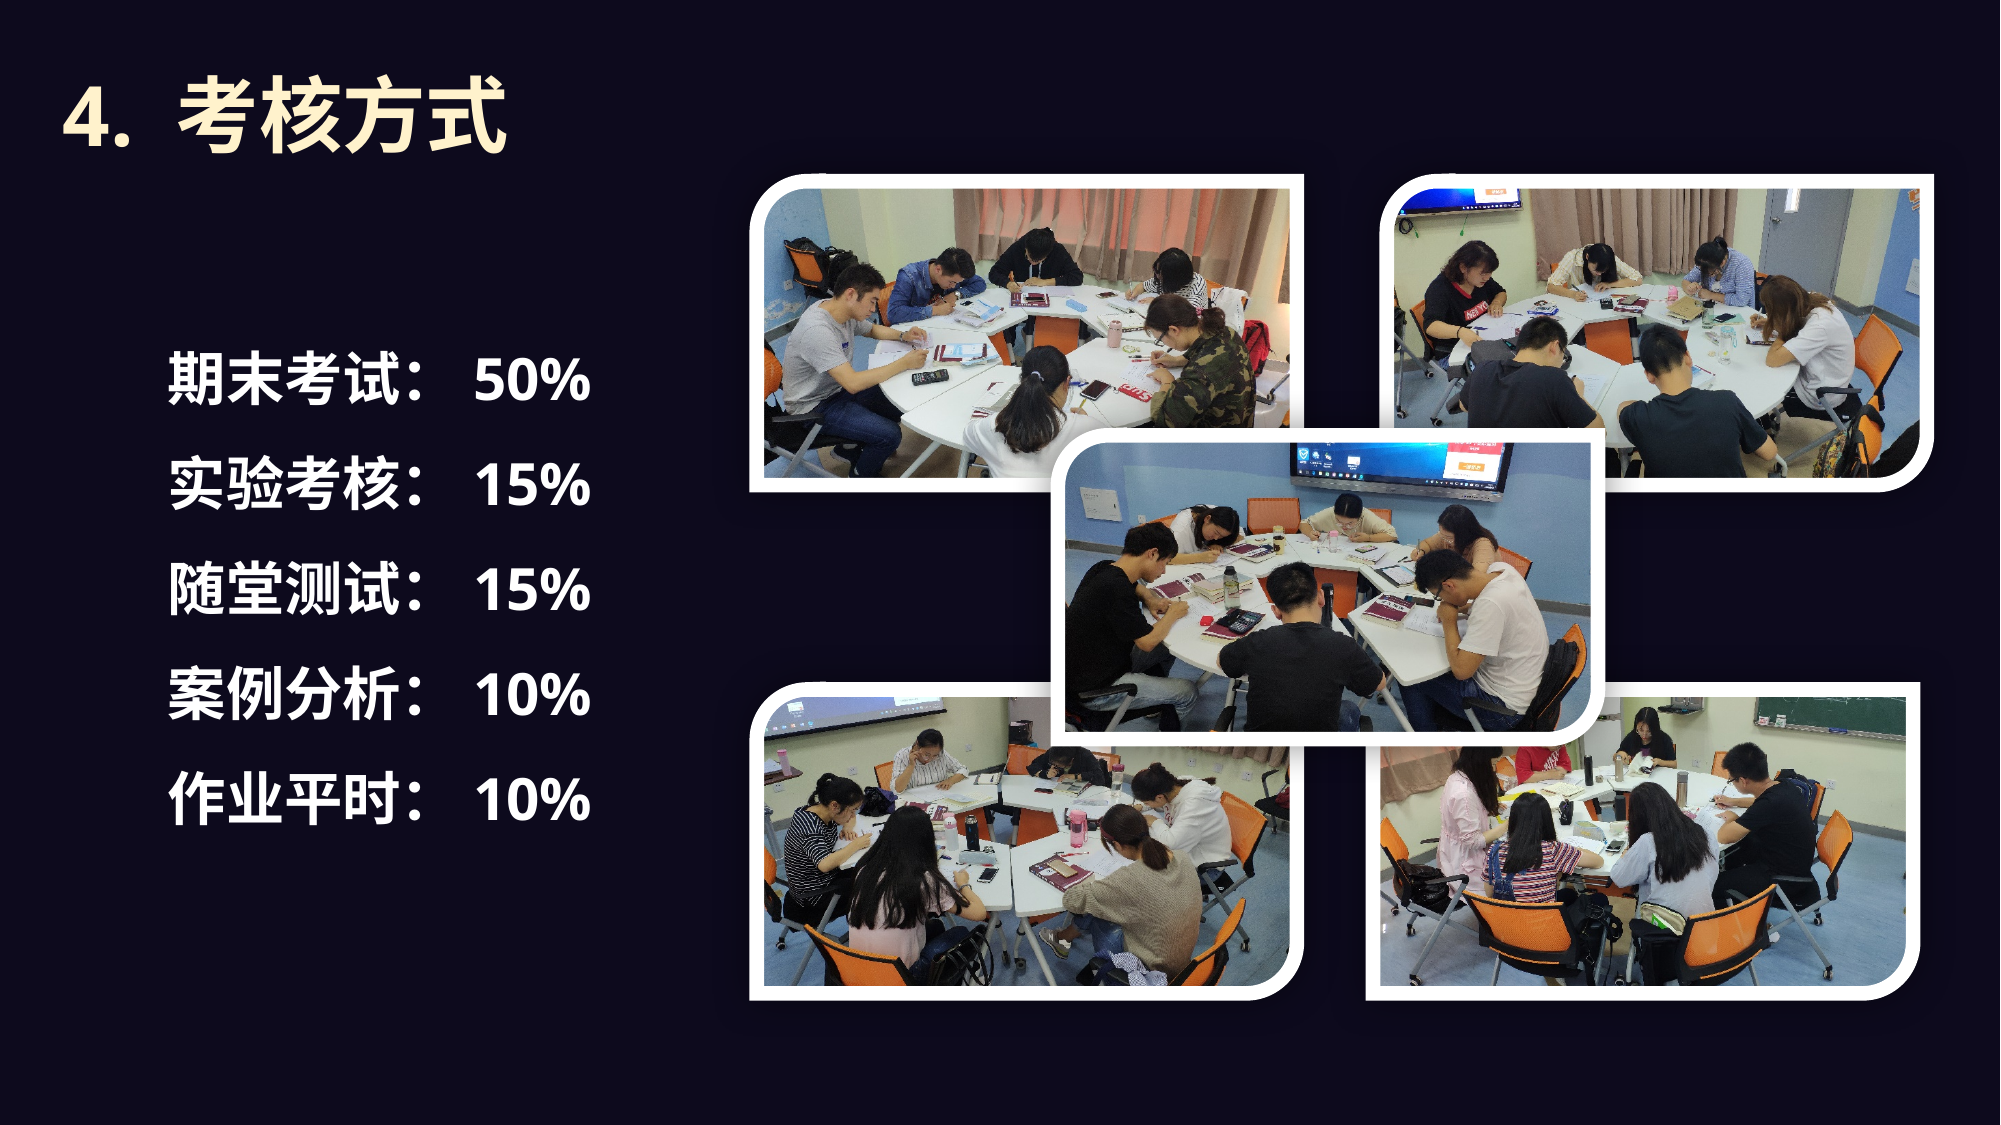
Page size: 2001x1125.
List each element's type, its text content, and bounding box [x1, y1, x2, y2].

title 4. 考核方式 [47, 36, 1773, 203]
picture [756, 689, 1297, 994]
text_box 期末考试：50% 实验考核：15% 随堂测试：15% 案例分析：10% 作业平时：10% [153, 299, 607, 945]
picture [756, 181, 1297, 486]
picture [1386, 181, 1927, 486]
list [1057, 435, 1599, 740]
picture [1372, 689, 1914, 994]
